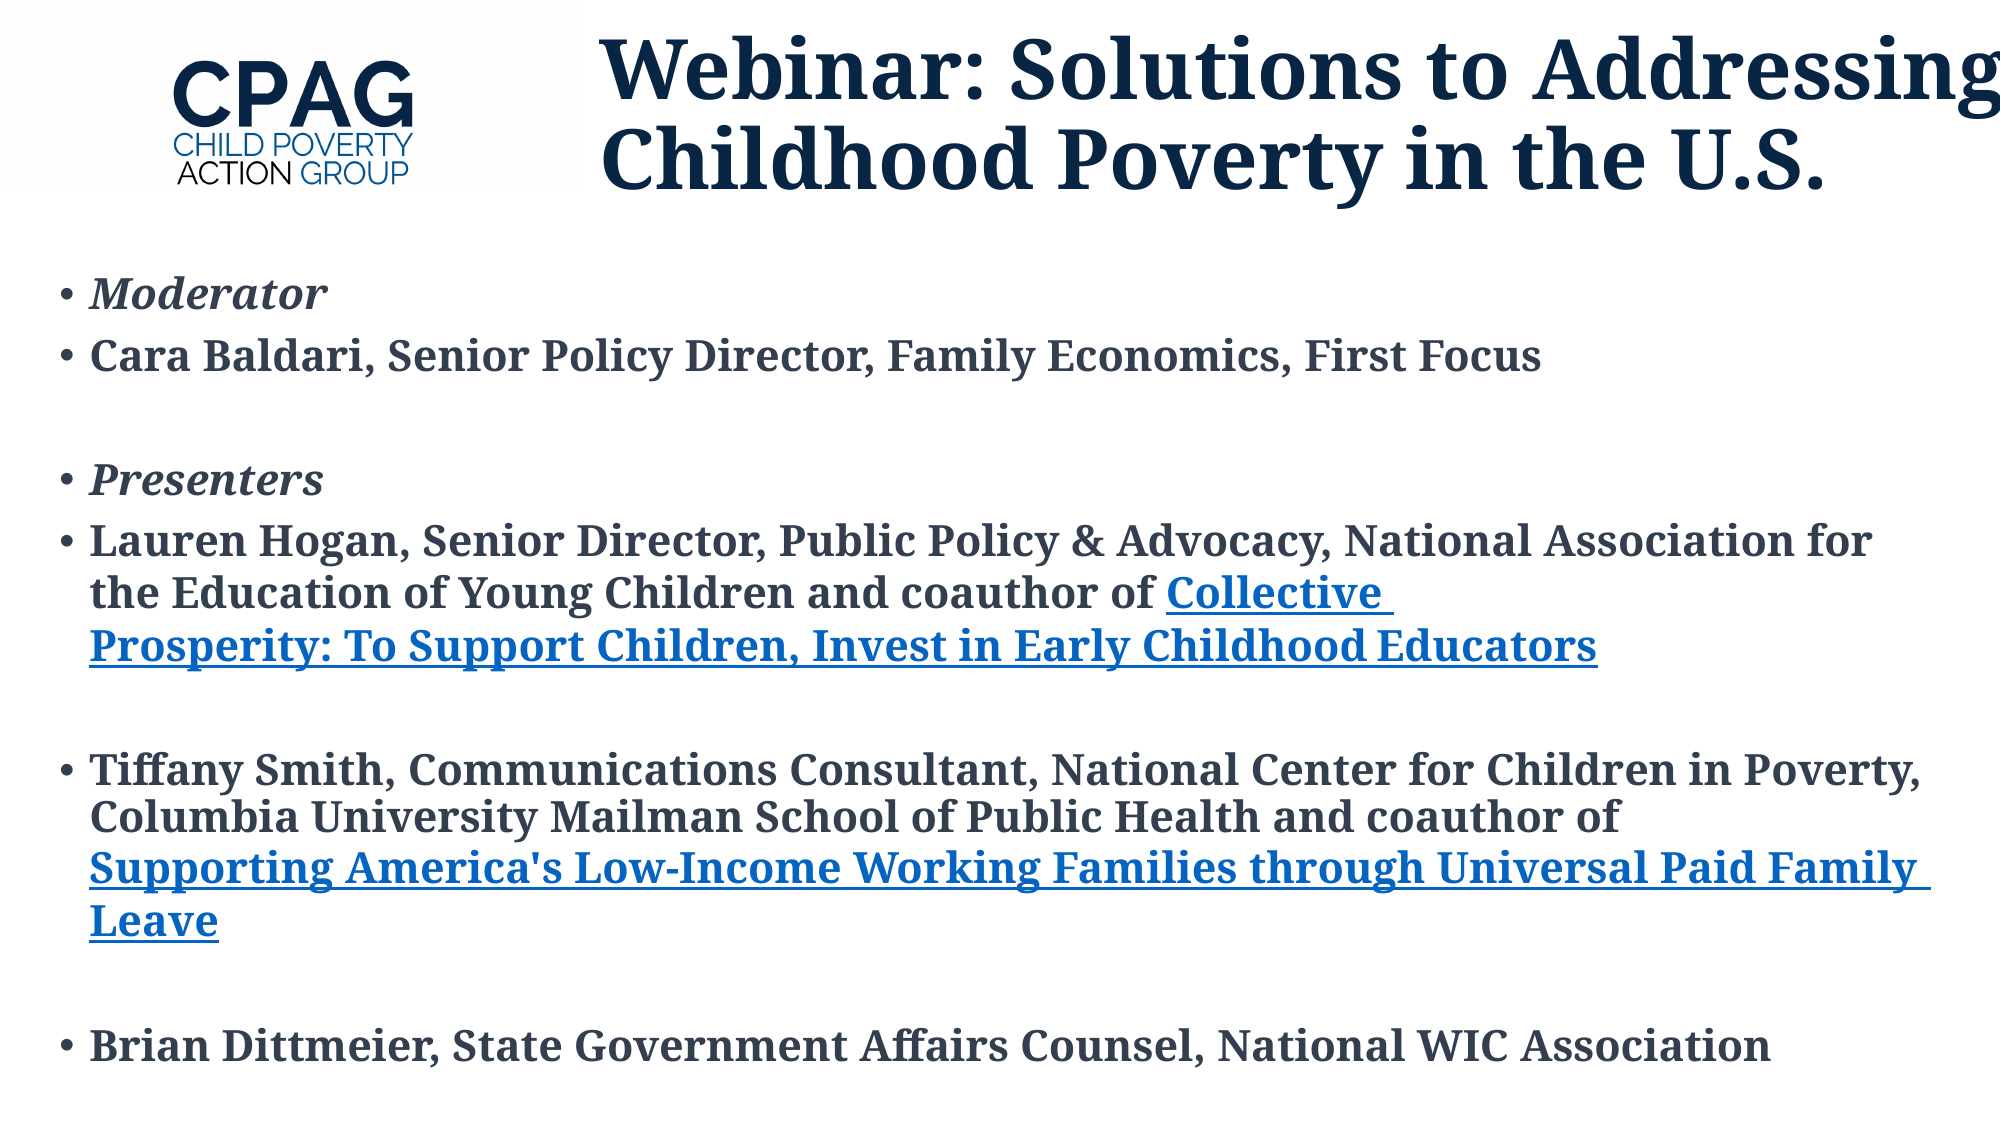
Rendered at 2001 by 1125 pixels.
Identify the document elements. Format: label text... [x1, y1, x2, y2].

picture [1, 0, 585, 188]
title Webinar: Solutions to Addressing Early Childhood Poverty in the U.S. [584, 8, 2000, 227]
list Moderator Cara Baldari, Senior Policy Director, Family Economics, First Focus Presenters Lauren Hogan, Senior Director, Public Policy & Advocacy, National Association for the Education of Young Children and coauthor of Collective Prosperity: To Support Children, Invest in Early Childhood Educators Tiffany Smith, Communications Consultant, National Center for Children in Poverty, Columbia University Mailman School of Public Health and coauthor of Supporting America's Low-Income Working Families through Universal Paid Family Leave Brian Dittmeier, State Government Affairs Counsel, National WIC Association [44, 265, 1962, 1089]
